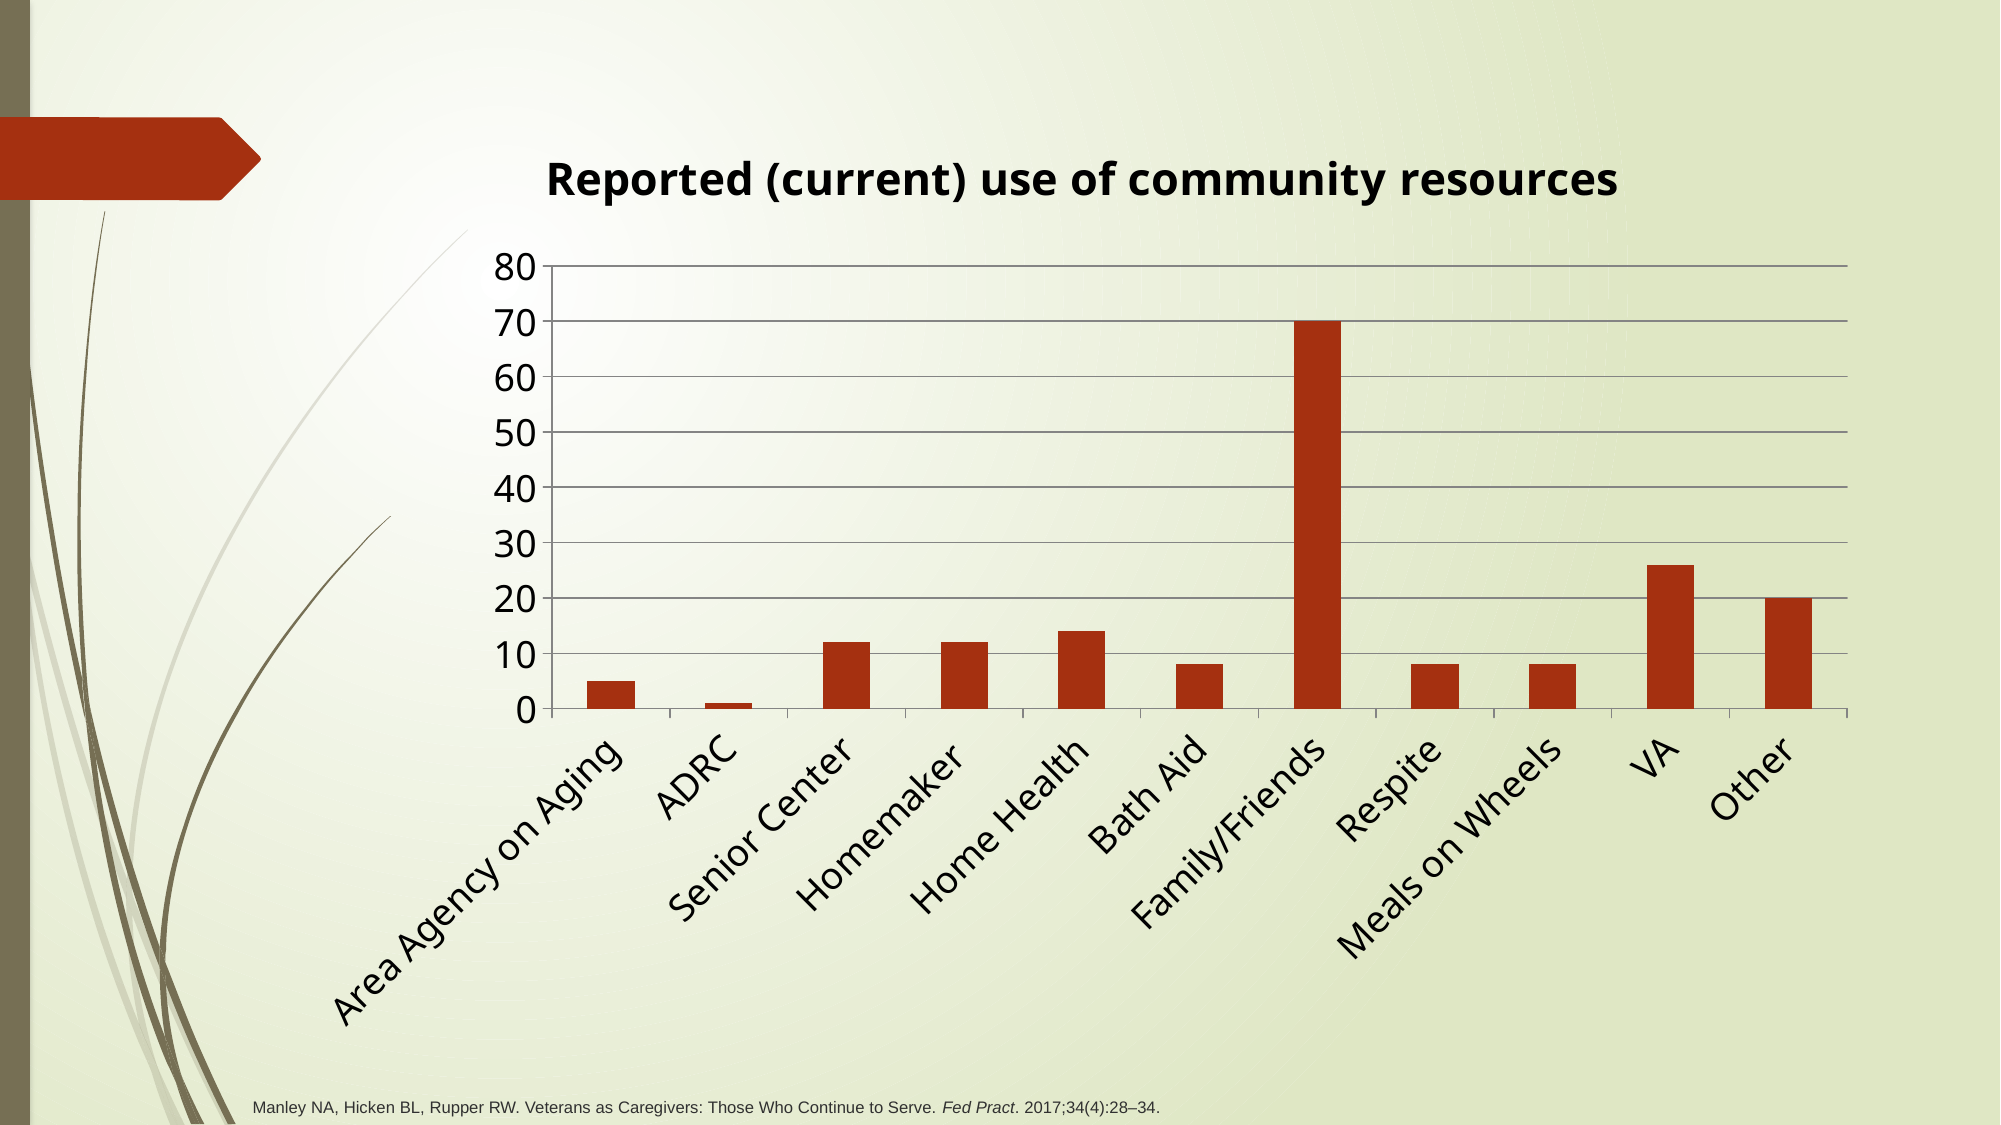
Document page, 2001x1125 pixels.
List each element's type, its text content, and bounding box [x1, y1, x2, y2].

text_box Manley NA, Hicken BL, Rupper RW. Veterans as Caregivers: Those Who Continue to Serve. Fed Pract. 2017;34(4):28–34. [237, 1089, 1238, 1125]
chart [285, 105, 1880, 1055]
